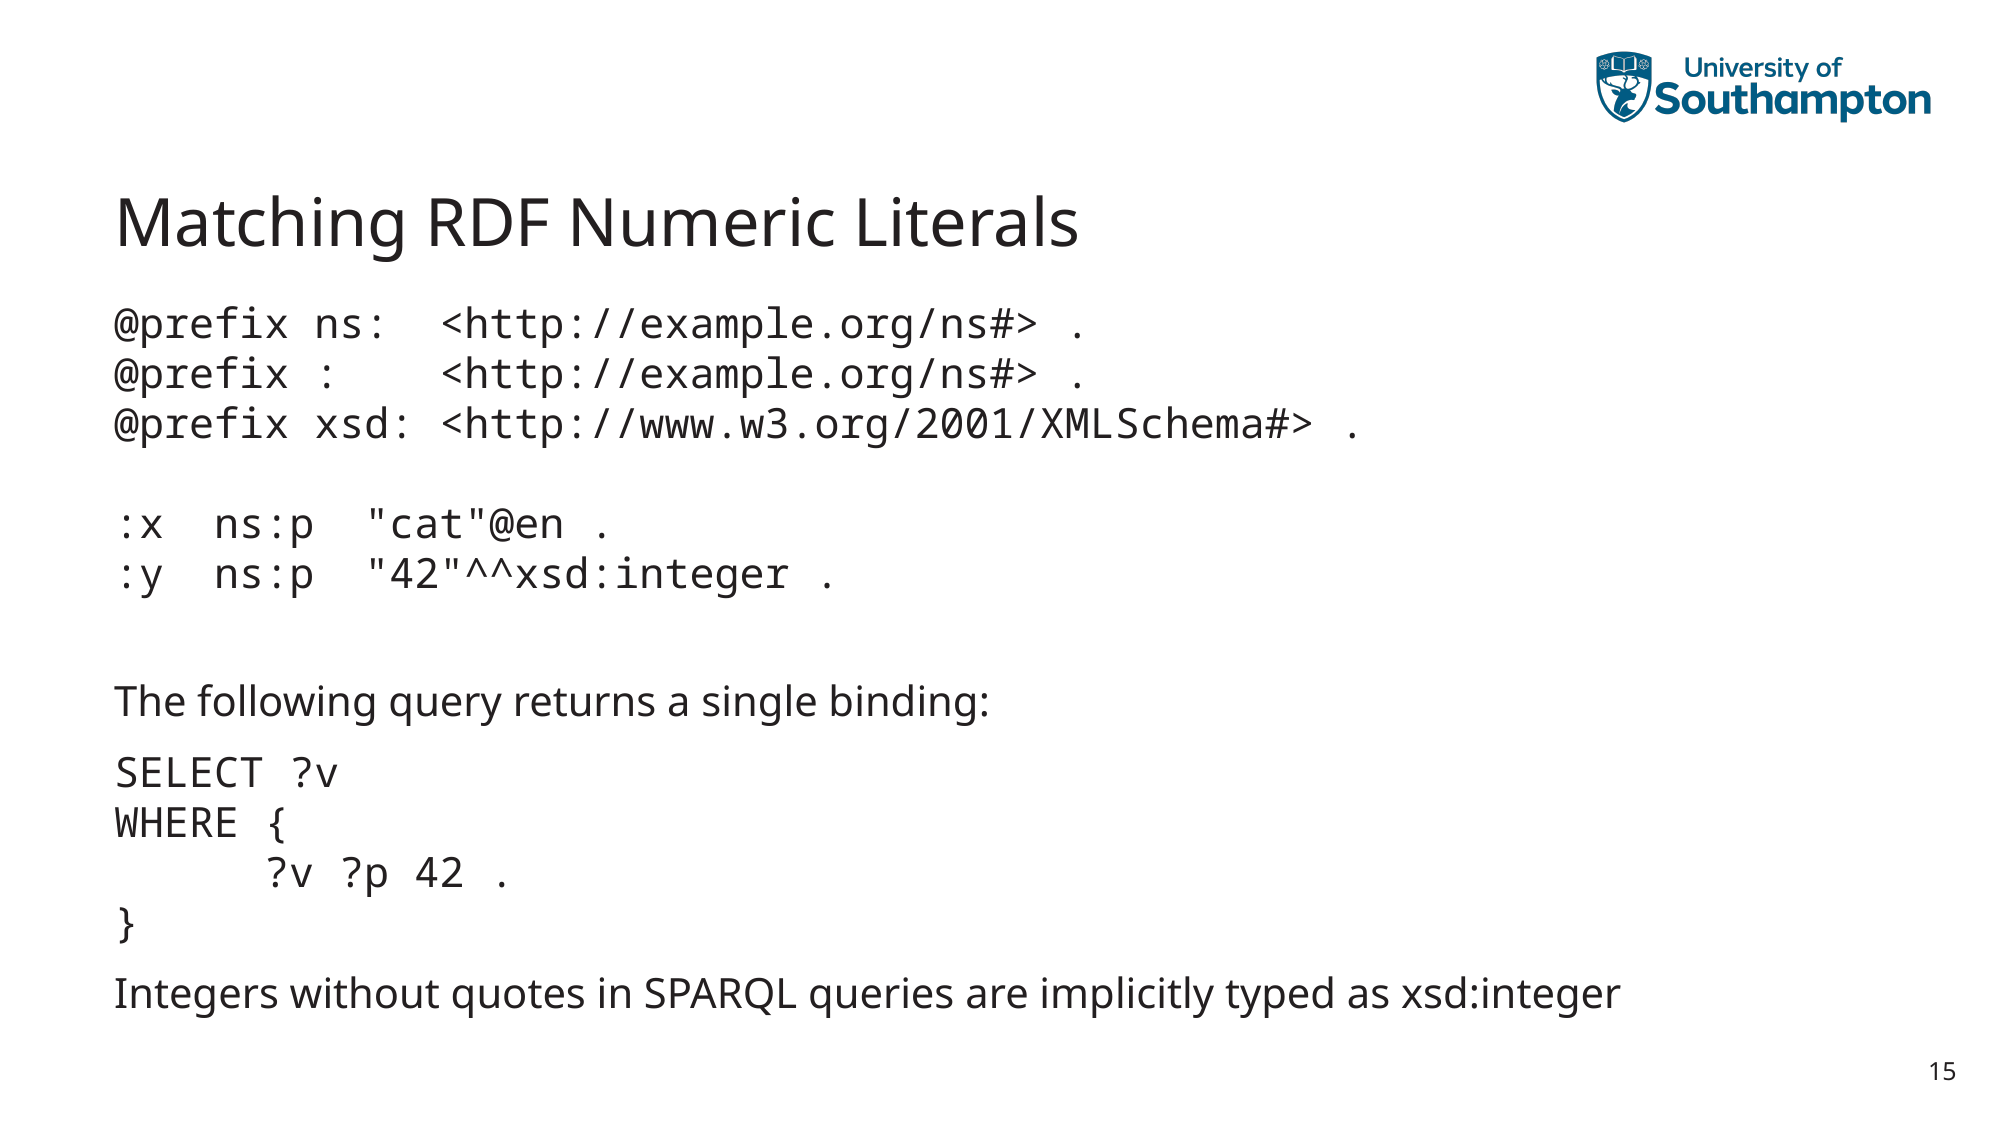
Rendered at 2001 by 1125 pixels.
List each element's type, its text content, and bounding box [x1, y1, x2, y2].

picture [1730, 97, 1736, 113]
picture [1782, 97, 1791, 108]
picture [1808, 97, 1815, 113]
picture [1847, 97, 1857, 108]
picture [1626, 76, 1636, 88]
picture [1626, 78, 1648, 111]
picture [1823, 97, 1830, 113]
picture [1758, 97, 1766, 113]
picture [1527, 0, 2000, 220]
picture [1600, 80, 1617, 111]
list The following query returns a single binding: SELECT ?v WHERE { ?v ?p 42 . } Integers without quotes in SPARQL queries are implicitly typed as xsd:integer [102, 668, 1898, 1024]
picture [1890, 97, 1900, 108]
title Matching RDF Numeric Literals [102, 113, 1898, 268]
picture [1689, 97, 1698, 108]
list @prefix ns: <http://example.org/ns#> . @prefix : <http://example.org/ns#> . @prefix xsd: <http://www.w3.org/2001/XMLSchema#> . :x ns:p "cat"@en . :y ns:p "42"^^xsd:integer . [102, 290, 1898, 646]
picture [1607, 76, 1624, 88]
